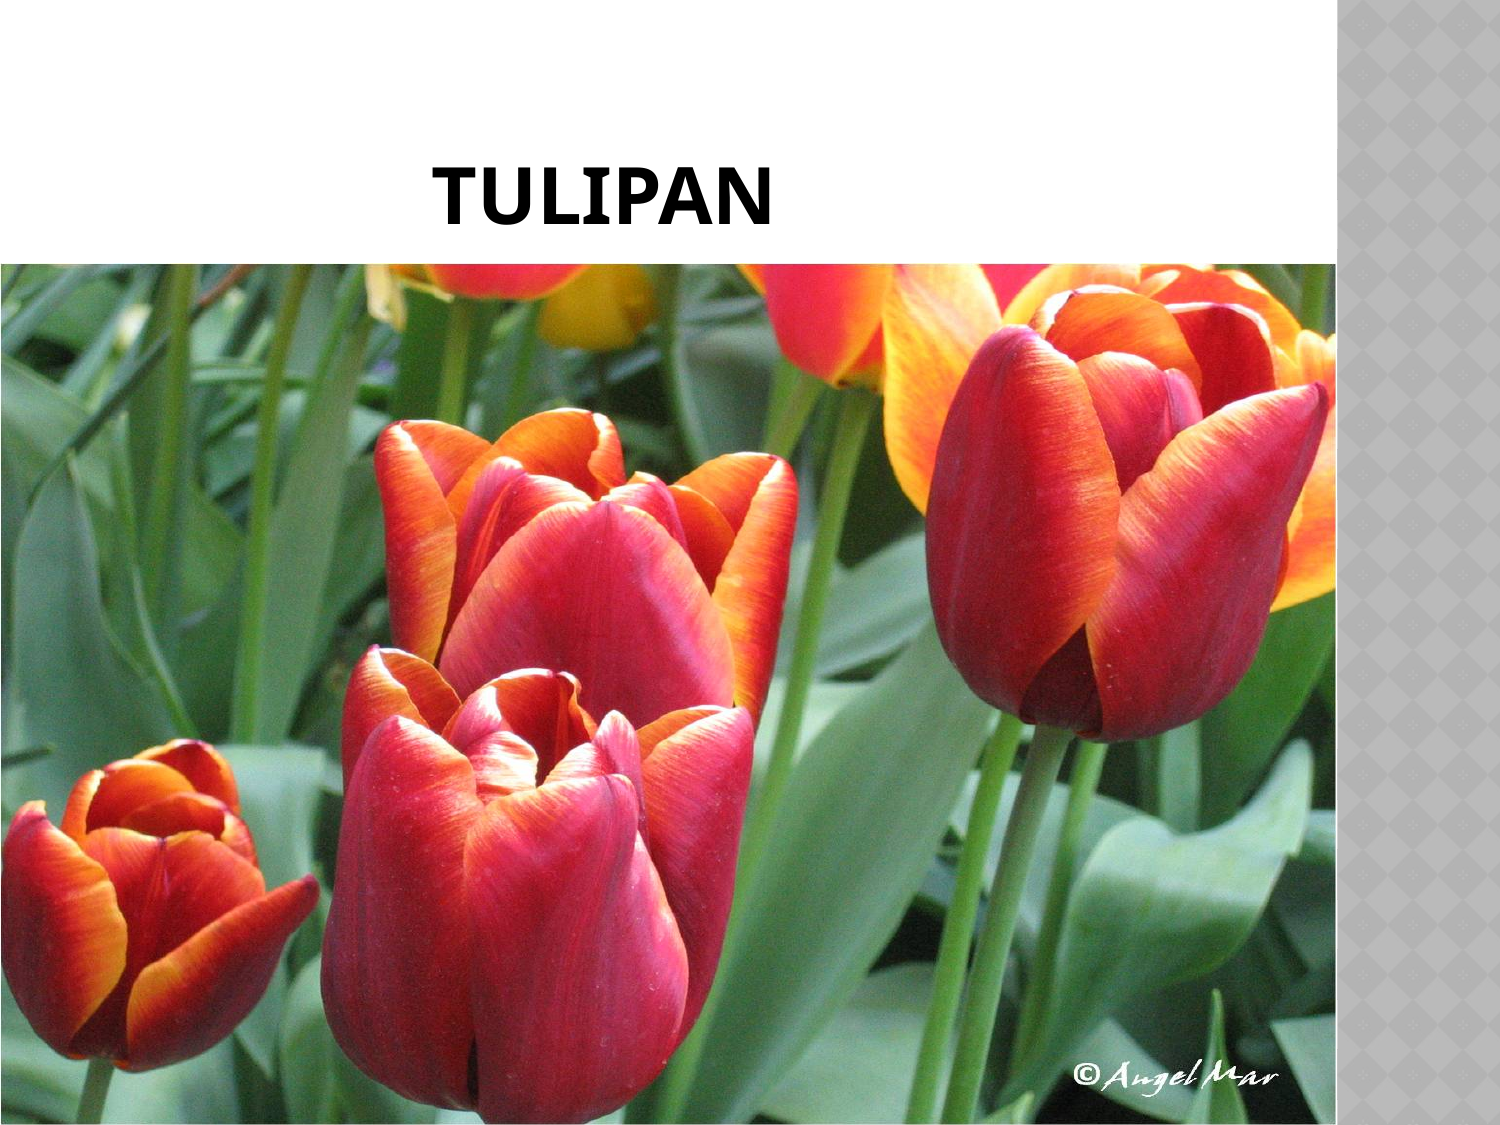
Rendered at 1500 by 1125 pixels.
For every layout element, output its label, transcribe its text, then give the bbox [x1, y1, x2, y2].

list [0, 263, 1337, 1125]
title Tulipan [75, 52, 1263, 240]
